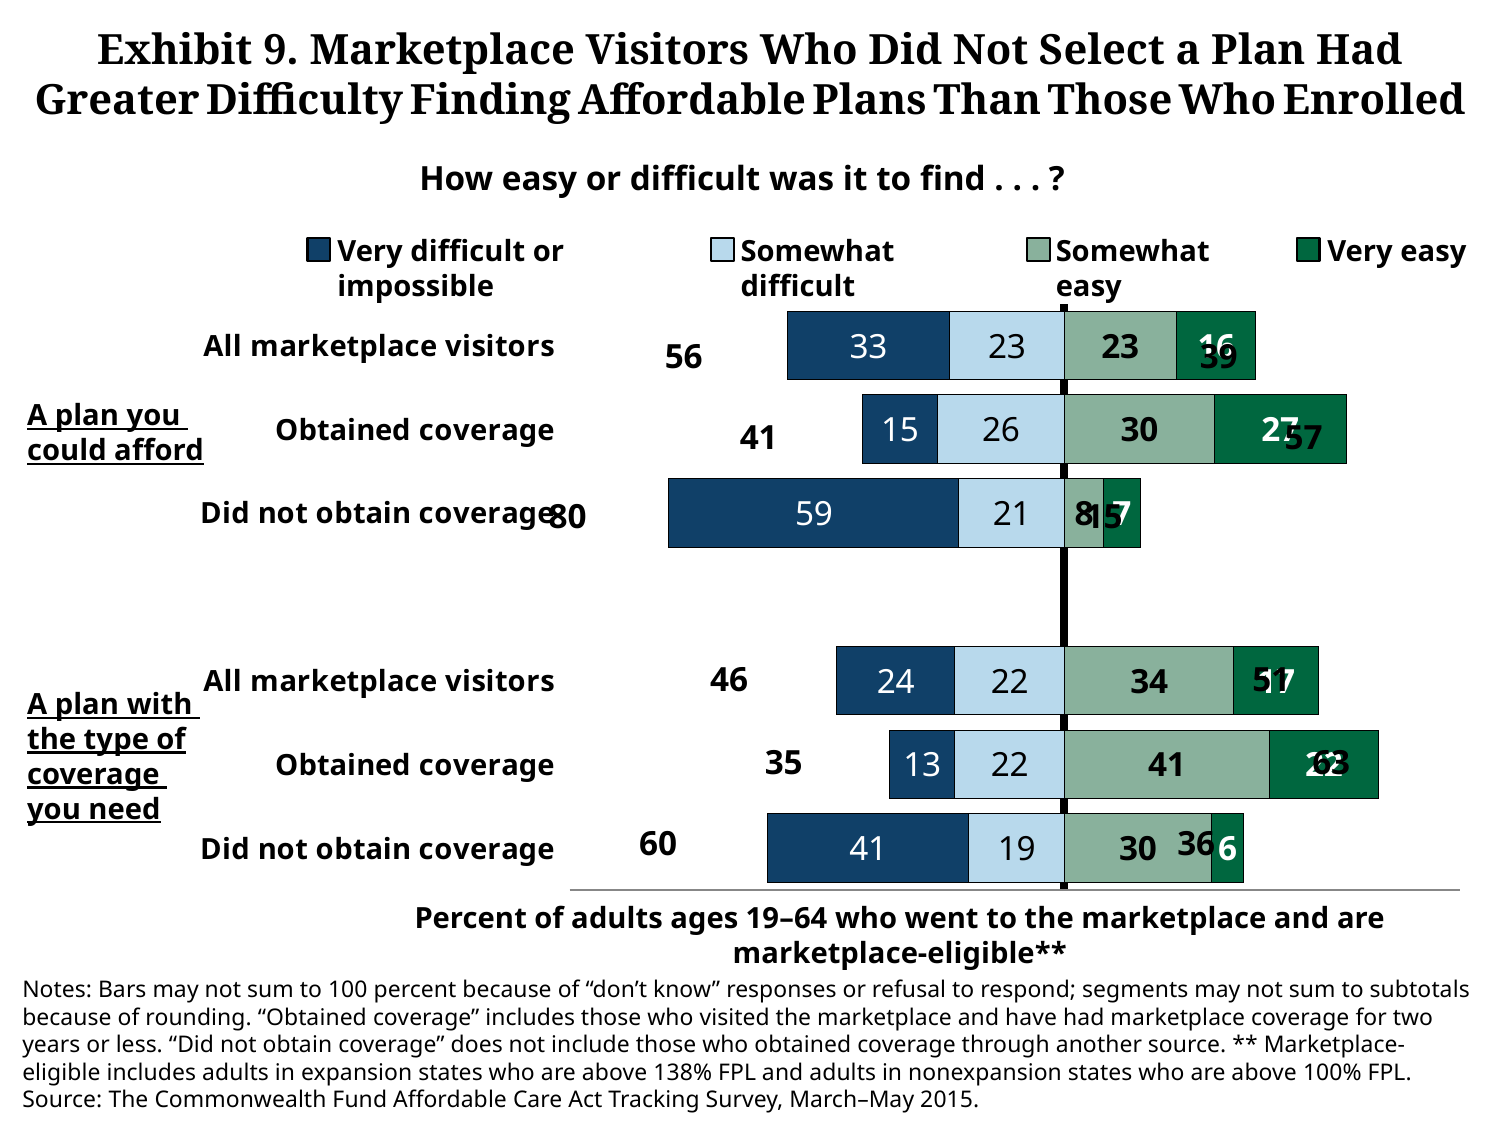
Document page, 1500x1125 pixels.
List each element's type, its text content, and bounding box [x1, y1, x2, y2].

text_box How easy or difficult was it to find . . . ? [12, 149, 1473, 205]
text_box Percent of adults ages 19–64 who went to the marketplace and are marketplace-eligible** [324, 910, 1475, 977]
title Exhibit 9. Marketplace Visitors Who Did Not Select a Plan Had Greater Difficulty Finding Affordable Plans Than Those Who Enrolled [0, 15, 1500, 135]
text_box A plan with the type of coverage you need [12, 677, 168, 833]
text_box A plan you could afford [12, 389, 168, 474]
text_box [709, 236, 736, 263]
text_box [1295, 236, 1322, 263]
chart [173, 291, 1487, 903]
text_box Somewhat easy [1041, 224, 1283, 289]
text_box [1025, 236, 1052, 263]
text_box Somewhat difficult [725, 224, 1028, 289]
text_box Notes: Bars may not sum to 100 percent because of “don’t know” responses or refusal to respond; segments may not sum to subtotals because of rounding. “Obtained coverage” includes those who visited the marketplace and have had marketplace coverage for two years or less. “Did not obtain coverage” does not include those who obtained coverage through another source. ** Marketplace-eligible includes adults in expansion states who are above 138% FPL and adults in nonexpansion states who are above 100% FPL. Source: The Commonwealth Fund Affordable Care Act Tracking Survey, March–May 2015. [7, 967, 1488, 1120]
text_box Very difficult or impossible [322, 224, 698, 289]
text_box Very easy [1312, 224, 1483, 275]
text_box [305, 236, 332, 263]
